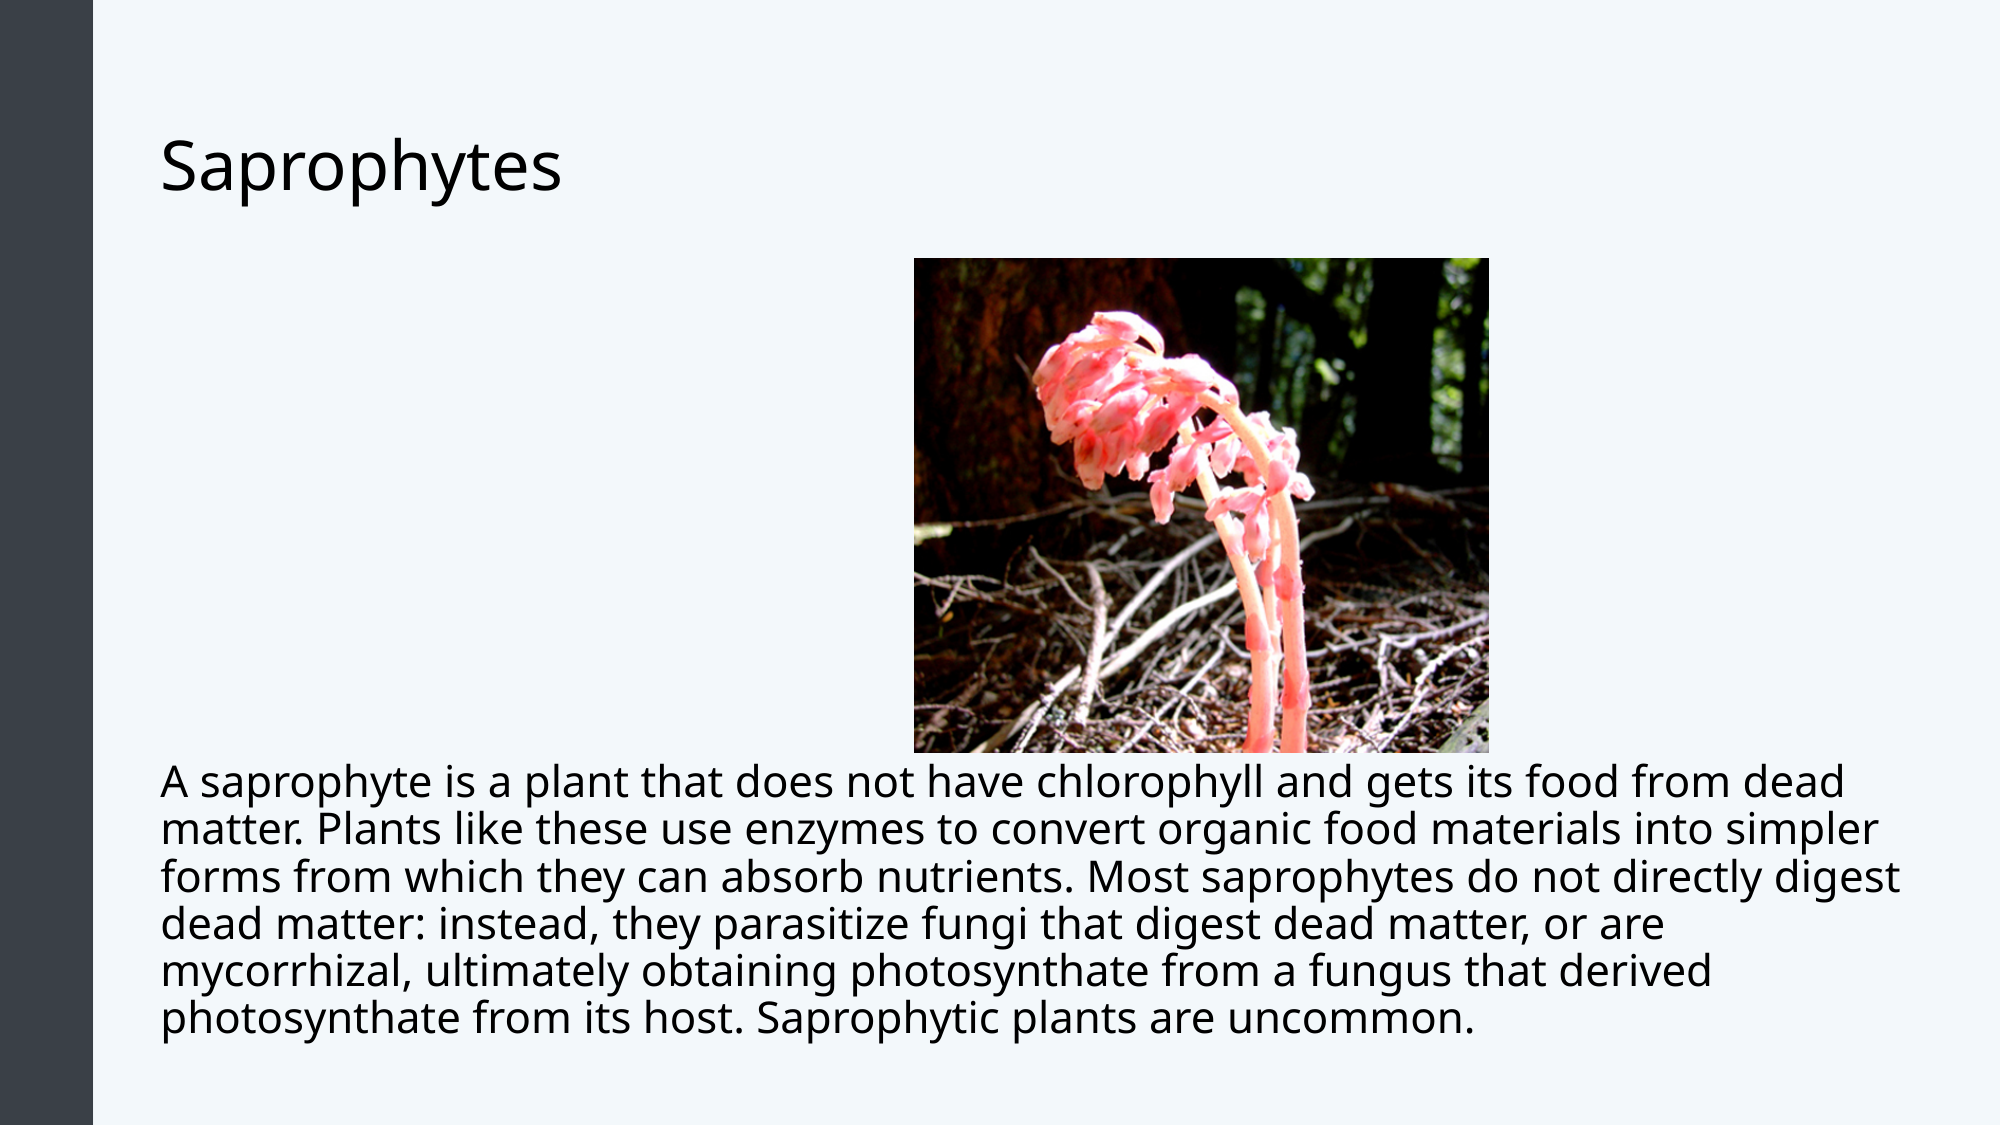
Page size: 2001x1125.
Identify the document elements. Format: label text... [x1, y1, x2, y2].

list A saprophyte is a plant that does not have chlorophyll and gets its food from dead matter. Plants like these use enzymes to convert organic food materials into simpler forms from which they can absorb nutrients. Most saprophytes do not directly digest dead matter: instead, they parasitize fungi that digest dead matter, or are mycorrhizal, ultimately obtaining photosynthate from a fungus that derived photosynthate from its host. Saprophytic plants are uncommon. [145, 752, 1935, 1125]
title Saprophytes [145, 59, 1037, 278]
picture [914, 258, 1489, 753]
